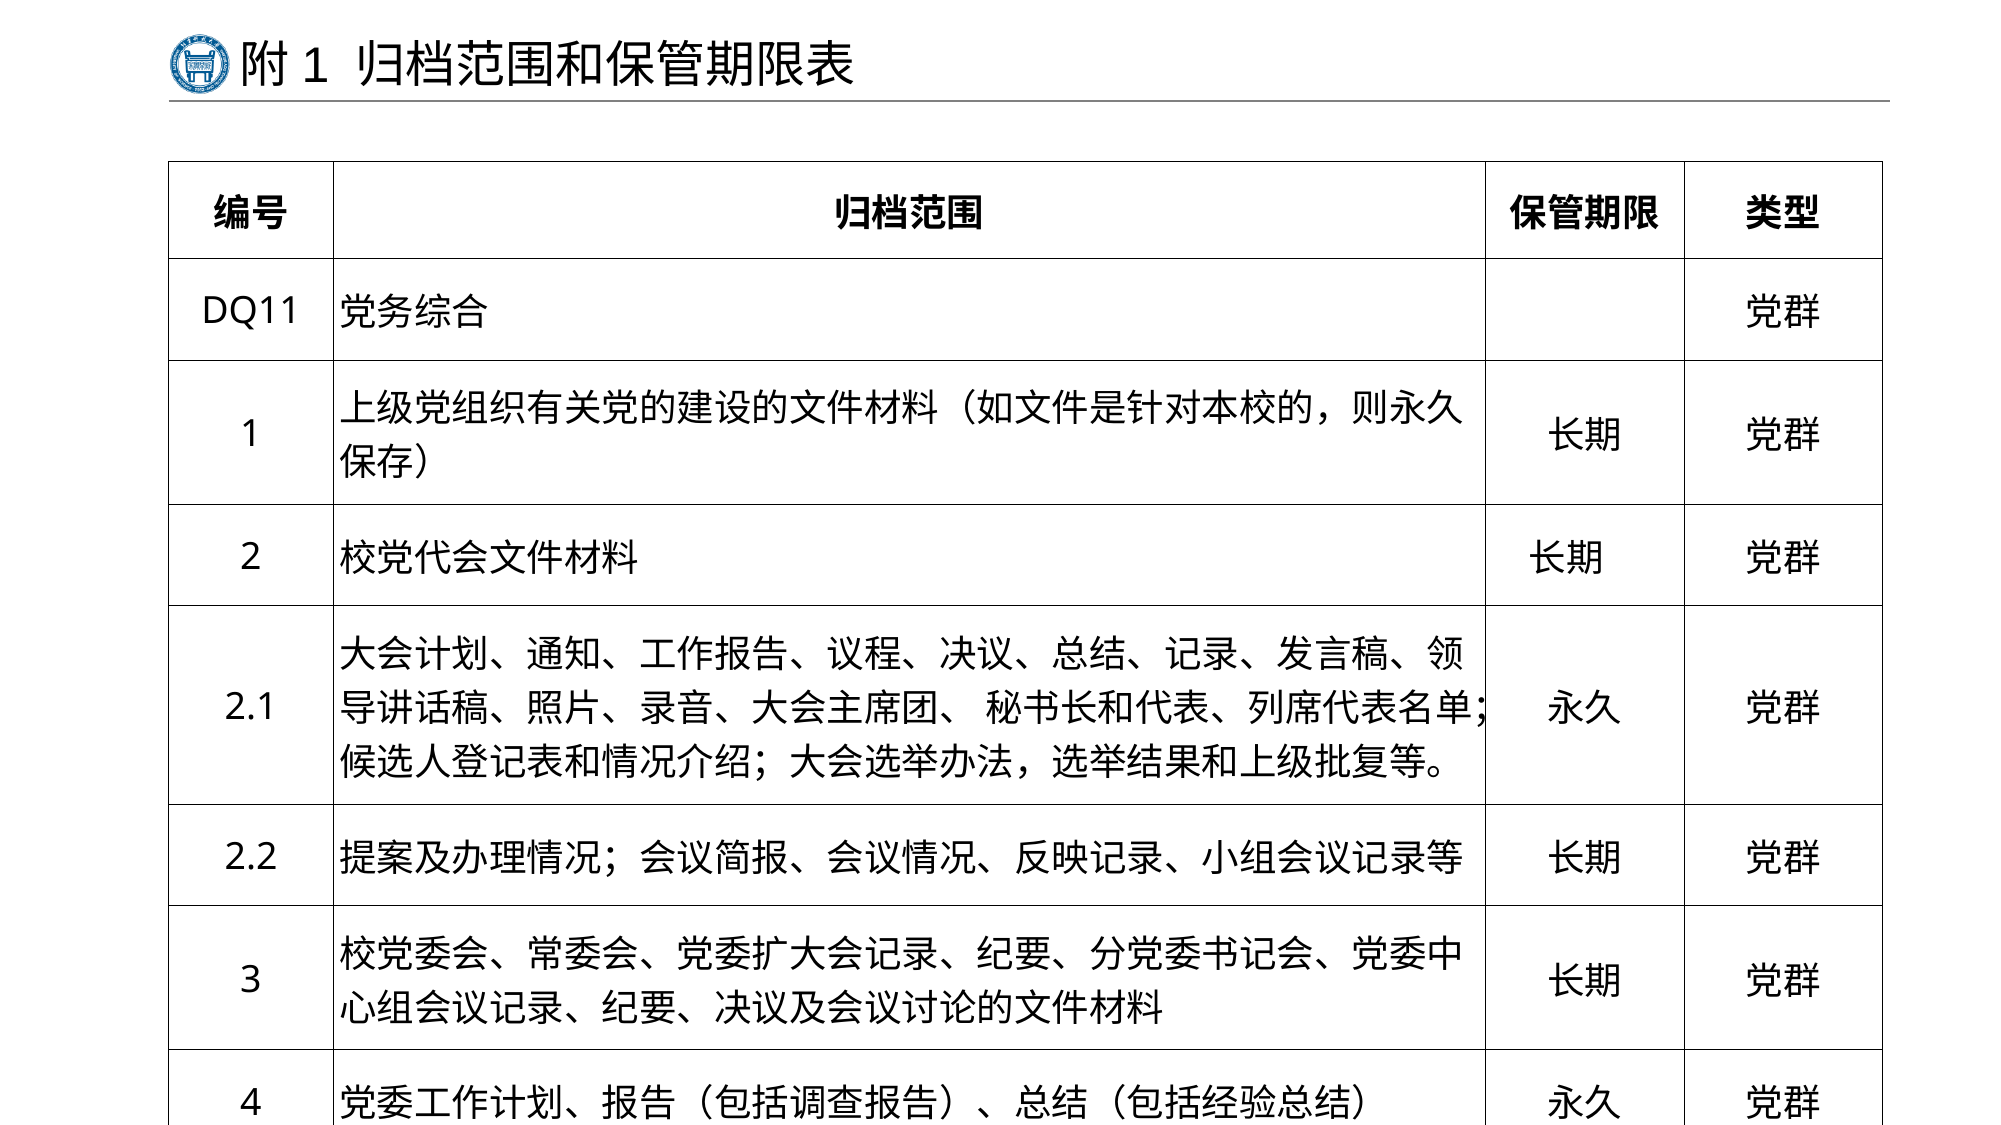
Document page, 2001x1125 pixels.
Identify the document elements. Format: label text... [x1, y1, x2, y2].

table_cell 上级党组织有关党的建设的文件材料（如文件是针对本校的，则永久保存） [334, 361, 1485, 504]
table_cell 2.1 [169, 606, 333, 804]
table_cell 党务综合 [334, 259, 1485, 360]
table_cell 提案及办理情况；会议简报、会议情况、反映记录、小组会议记录等 [334, 805, 1485, 905]
table_cell 党群 [1685, 906, 1882, 1049]
table_cell 校党代会文件材料 [334, 505, 1485, 605]
table_header 保管期限 [1486, 162, 1684, 258]
table_header 归档范围 [334, 162, 1485, 258]
table_cell 长期 [1486, 906, 1684, 1049]
table_cell 党群 [1685, 1050, 1882, 1125]
table_cell 大会计划、通知、工作报告、议程、决议、总结、记录、发言稿、领导讲话稿、照片、录音、大会主席团、 秘书长和代表、列席代表名单；候选人登记表和情况介绍；大会选举办法，选举结果和上级批复等。 [334, 606, 1485, 804]
table_cell [1486, 259, 1684, 360]
table_cell 长期 [1486, 805, 1684, 905]
table_cell 长期 [1486, 505, 1684, 605]
table_cell 党群 [1685, 805, 1882, 905]
table_cell 1 [169, 361, 333, 504]
table_cell 党群 [1685, 505, 1882, 605]
table_cell 永久 [1486, 1050, 1684, 1125]
table_cell 3 [169, 906, 333, 1049]
table_cell 党群 [1685, 606, 1882, 804]
table_cell DQ11 [169, 259, 333, 360]
table_cell 长期 [1486, 361, 1684, 504]
title 附1 归档范围和保管期限表 [224, 21, 1885, 112]
table_cell 党委工作计划、报告（包括调查报告）、总结（包括经验总结） [334, 1050, 1485, 1125]
picture [169, 34, 224, 94]
table_cell 永久 [1486, 606, 1684, 804]
table_header 编号 [169, 162, 333, 258]
table_cell 党群 [1685, 259, 1882, 360]
table_cell 党群 [1685, 361, 1882, 504]
table_header 类型 [1685, 162, 1882, 258]
table_cell 2 [169, 505, 333, 605]
table_cell 2.2 [169, 805, 333, 905]
table_cell 4 [169, 1050, 333, 1125]
table_cell 校党委会、常委会、党委扩大会记录、纪要、分党委书记会、党委中心组会议记录、纪要、决议及会议讨论的文件材料 [334, 906, 1485, 1049]
